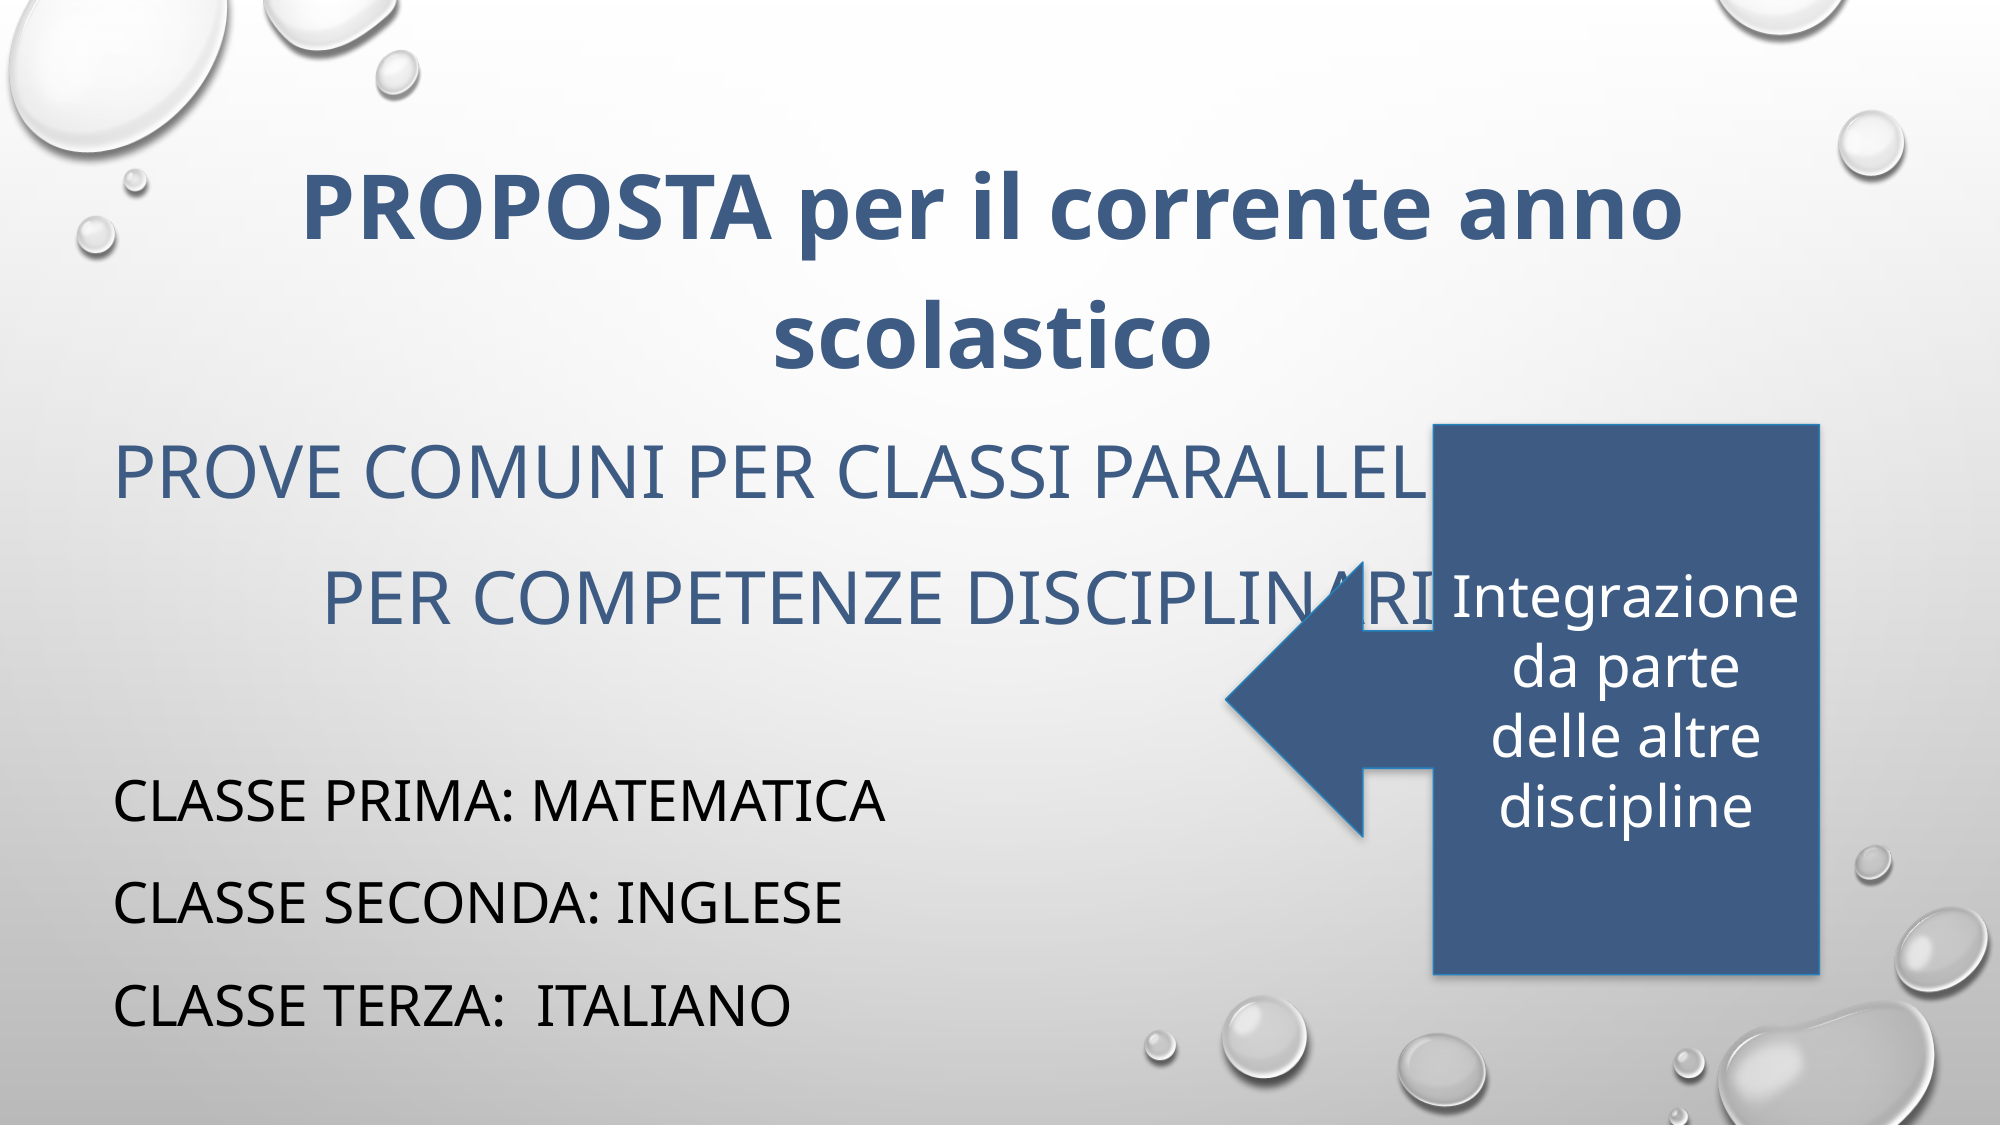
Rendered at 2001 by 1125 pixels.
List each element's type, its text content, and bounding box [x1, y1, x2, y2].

text_box PROPOSTA per il corrente anno scolastico PROVE COMUNI PER CLASSI PARALLELE PER COMPETENZE DISCIPLINARI CLASSE PRIMA: MATEMATICA CLASSE SECONDA: INGLESE CLASSE TERZA: ITALIANO [97, 120, 1891, 1048]
text_box Integrazione da parte delle altre discipline [1224, 423, 1821, 976]
picture [0, 0, 2000, 1125]
text_box [307, 78, 1733, 120]
